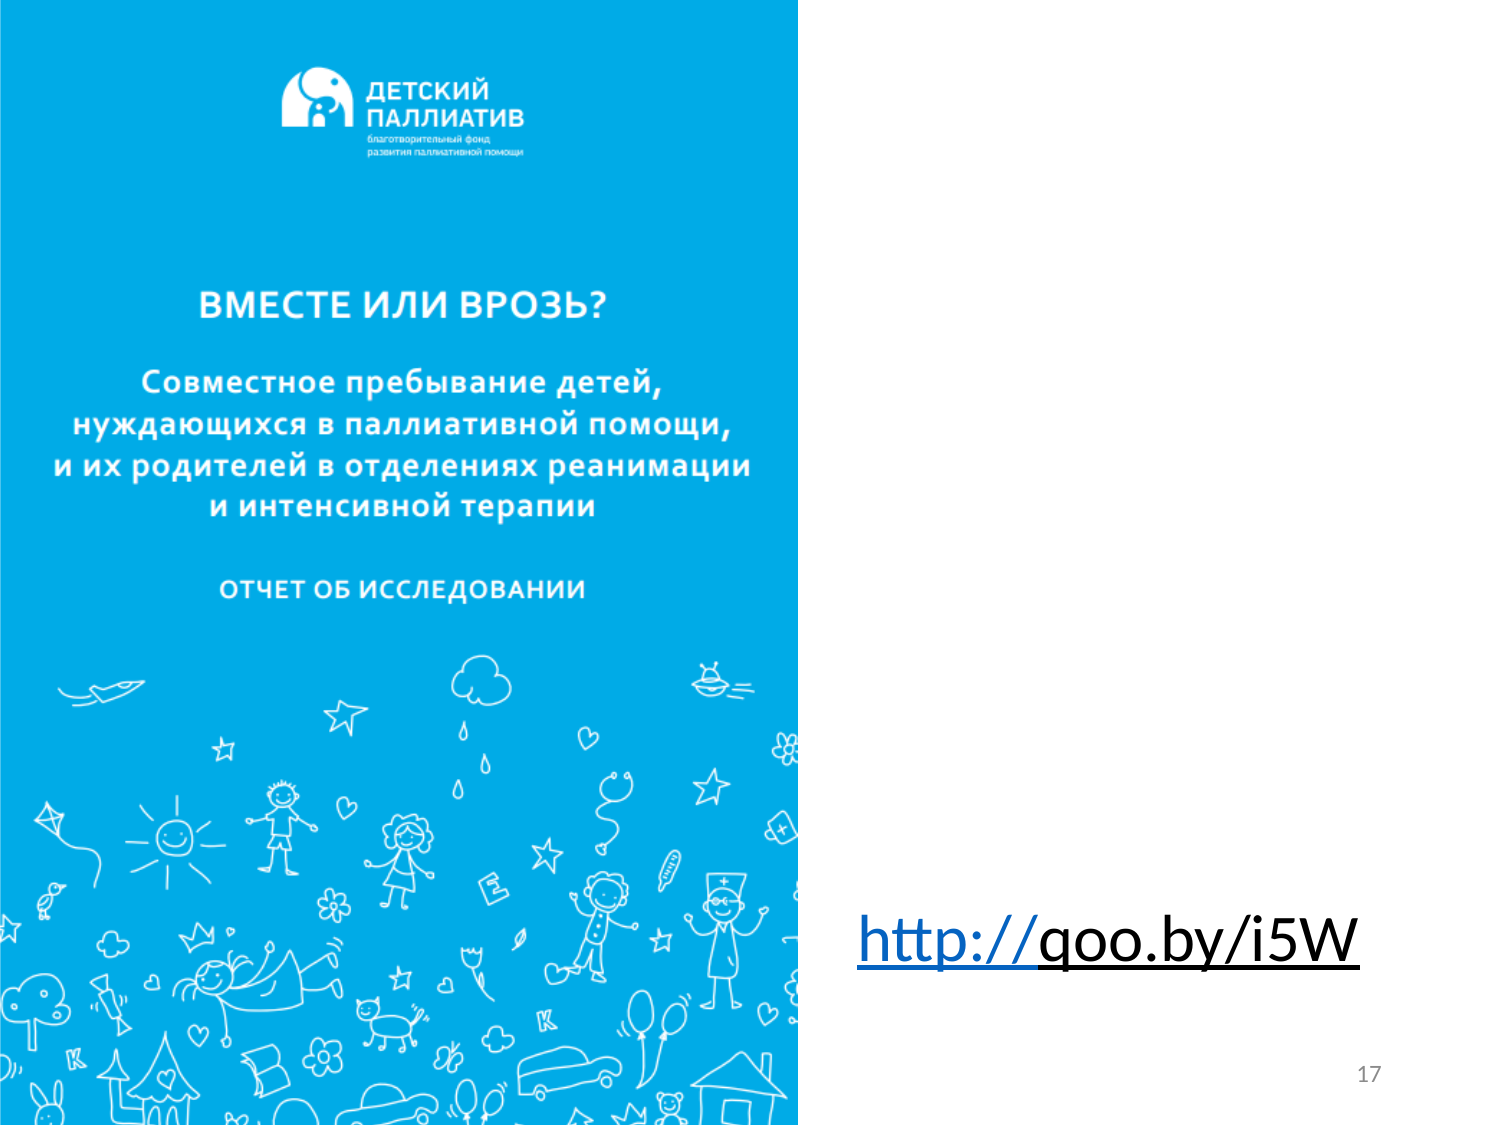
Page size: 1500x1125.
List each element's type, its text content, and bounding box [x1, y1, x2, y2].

picture [153, 459, 169, 477]
picture [481, 887, 494, 905]
picture [512, 928, 526, 950]
picture [713, 459, 728, 476]
picture [612, 1115, 626, 1125]
picture [492, 580, 505, 598]
picture [578, 727, 599, 750]
picture [353, 500, 369, 516]
picture [271, 459, 285, 477]
picture [337, 499, 349, 517]
picture [528, 580, 543, 598]
picture [93, 418, 110, 442]
picture [214, 459, 228, 476]
picture [655, 1092, 688, 1125]
picture [84, 459, 100, 476]
picture [164, 376, 181, 393]
picture [140, 805, 149, 816]
picture [180, 417, 203, 435]
picture [356, 997, 424, 1053]
picture [367, 135, 461, 144]
picture [765, 811, 798, 845]
picture [297, 499, 312, 517]
picture [567, 291, 587, 317]
picture [588, 459, 603, 477]
picture [702, 418, 718, 434]
picture [470, 580, 487, 599]
picture [90, 974, 132, 1036]
picture [366, 82, 385, 102]
picture [453, 83, 468, 99]
picture [364, 822, 434, 910]
picture [149, 1106, 161, 1125]
picture [692, 662, 730, 695]
picture [503, 459, 517, 476]
picture [336, 580, 350, 598]
picture [284, 291, 303, 319]
picture [462, 459, 477, 476]
picture [279, 376, 294, 392]
picture [133, 1031, 169, 1089]
picture [97, 1049, 182, 1125]
picture [788, 1017, 798, 1024]
picture [692, 459, 709, 481]
picture [383, 814, 432, 838]
picture [491, 109, 506, 126]
picture [442, 109, 474, 126]
picture [386, 109, 419, 126]
picture [197, 826, 204, 832]
picture [90, 685, 106, 703]
picture [473, 83, 488, 99]
picture [452, 376, 466, 392]
picture [706, 1051, 787, 1125]
picture [794, 881, 798, 901]
picture [462, 291, 482, 317]
picture [614, 376, 629, 393]
picture [201, 291, 221, 317]
picture [276, 580, 288, 598]
picture [596, 803, 619, 855]
picture [734, 459, 749, 476]
picture [292, 452, 304, 458]
picture [66, 1048, 87, 1070]
picture [173, 951, 293, 1048]
picture [629, 459, 644, 476]
picture [758, 1002, 779, 1026]
picture [365, 459, 379, 476]
picture [113, 418, 136, 434]
picture [568, 580, 584, 598]
picture [384, 418, 399, 435]
picture [731, 993, 742, 1009]
picture [302, 1037, 343, 1076]
picture [246, 376, 258, 393]
picture [368, 109, 383, 126]
picture [541, 417, 557, 435]
picture [347, 376, 362, 392]
picture [335, 938, 343, 945]
picture [721, 1099, 751, 1125]
picture [245, 780, 318, 875]
picture [247, 1044, 290, 1089]
picture [315, 580, 332, 599]
picture [518, 499, 532, 517]
picture [626, 1103, 646, 1125]
picture [517, 1046, 622, 1101]
picture [570, 459, 585, 477]
picture [393, 291, 416, 318]
picture [591, 291, 606, 309]
picture [673, 459, 687, 477]
picture [481, 418, 497, 434]
picture [156, 820, 194, 856]
picture [144, 974, 160, 990]
picture [279, 499, 294, 516]
picture [188, 1024, 209, 1047]
picture [195, 459, 211, 476]
picture [532, 838, 563, 873]
picture [621, 1021, 630, 1036]
picture [478, 872, 509, 902]
picture [264, 941, 274, 964]
picture [482, 459, 497, 476]
picture [35, 802, 70, 846]
picture [347, 418, 361, 434]
picture [727, 695, 744, 699]
picture [291, 580, 305, 598]
picture [382, 459, 401, 481]
picture [291, 418, 305, 434]
picture [30, 1083, 47, 1101]
picture [634, 376, 649, 392]
picture [368, 150, 411, 157]
picture [561, 418, 576, 434]
picture [461, 499, 476, 516]
picture [220, 580, 238, 599]
picture [185, 376, 199, 392]
picture [380, 580, 394, 599]
picture [317, 888, 350, 923]
picture [509, 580, 524, 598]
picture [227, 291, 254, 317]
picture [458, 687, 501, 706]
picture [459, 721, 468, 740]
picture [600, 777, 621, 803]
picture [722, 430, 729, 441]
picture [262, 376, 276, 392]
picture [435, 83, 450, 99]
picture [249, 459, 266, 476]
picture [610, 772, 617, 779]
picture [675, 418, 698, 440]
picture [563, 410, 575, 416]
picture [333, 291, 350, 317]
picture [452, 655, 511, 701]
picture [471, 376, 485, 393]
picture [307, 291, 329, 317]
picture [160, 417, 175, 435]
picture [531, 376, 545, 393]
picture [422, 459, 438, 476]
picture [139, 418, 157, 440]
picture [294, 961, 343, 1007]
picture [481, 754, 490, 774]
picture [317, 500, 332, 516]
picture [579, 376, 593, 393]
picture [393, 500, 408, 516]
picture [318, 952, 338, 968]
picture [790, 994, 798, 1007]
picture [389, 966, 412, 990]
picture [502, 418, 516, 434]
picture [11, 1063, 16, 1078]
picture [558, 500, 573, 516]
picture [622, 772, 633, 800]
picture [419, 82, 432, 100]
picture [541, 291, 560, 319]
picture [255, 950, 297, 984]
picture [544, 872, 638, 985]
picture [653, 388, 660, 399]
picture [74, 418, 89, 434]
picture [449, 580, 467, 604]
picture [169, 1106, 179, 1125]
picture [586, 949, 593, 971]
picture [169, 1049, 200, 1125]
picture [422, 109, 438, 126]
picture [784, 969, 798, 994]
picture [0, 1054, 11, 1081]
picture [474, 109, 488, 126]
picture [485, 150, 523, 155]
picture [415, 149, 481, 155]
picture [241, 1053, 280, 1098]
slide_number 17 [1059, 1042, 1397, 1103]
picture [511, 291, 537, 319]
picture [658, 850, 681, 892]
picture [71, 846, 101, 888]
picture [226, 928, 235, 936]
picture [302, 67, 353, 126]
picture [427, 376, 447, 393]
picture [590, 418, 605, 434]
picture [463, 418, 478, 434]
picture [461, 948, 494, 1001]
picture [272, 1099, 319, 1125]
picture [631, 418, 649, 434]
picture [568, 1108, 593, 1125]
picture [438, 977, 454, 993]
picture [366, 417, 380, 435]
picture [374, 499, 388, 516]
picture [655, 417, 671, 435]
picture [282, 73, 313, 126]
picture [173, 459, 191, 481]
text_box http://qoo.by/i5W [842, 886, 1466, 982]
picture [684, 873, 769, 1009]
picture [442, 459, 457, 477]
picture [157, 1069, 175, 1090]
picture [691, 1076, 736, 1125]
picture [778, 826, 787, 834]
picture [521, 459, 537, 476]
picture [608, 459, 623, 476]
picture [782, 936, 798, 943]
picture [433, 580, 445, 598]
picture [73, 701, 96, 707]
picture [225, 1112, 248, 1125]
picture [498, 499, 514, 524]
picture [105, 459, 120, 476]
picture [650, 928, 672, 952]
picture [772, 732, 798, 766]
picture [313, 114, 325, 126]
picture [179, 922, 214, 953]
picture [163, 838, 187, 848]
picture [99, 680, 145, 690]
picture [255, 418, 271, 434]
picture [335, 1109, 359, 1125]
picture [360, 580, 376, 598]
picture [58, 688, 91, 698]
picture [455, 1089, 470, 1125]
picture [509, 109, 524, 126]
picture [636, 1003, 685, 1089]
picture [649, 459, 668, 476]
picture [578, 500, 594, 516]
picture [211, 500, 227, 516]
picture [320, 459, 333, 476]
picture [490, 376, 504, 392]
picture [232, 459, 247, 477]
picture [208, 418, 231, 440]
picture [299, 376, 316, 393]
picture [327, 943, 340, 951]
picture [445, 417, 460, 435]
picture [682, 997, 688, 1006]
picture [212, 738, 234, 761]
picture [627, 990, 654, 1079]
picture [511, 376, 526, 392]
picture [397, 580, 428, 599]
picture [413, 499, 429, 517]
picture [324, 701, 368, 736]
picture [636, 369, 648, 375]
picture [346, 459, 362, 477]
picture [479, 499, 494, 517]
picture [37, 883, 66, 920]
picture [387, 376, 402, 393]
picture [403, 418, 419, 434]
picture [423, 291, 446, 317]
picture [320, 418, 333, 434]
picture [425, 418, 440, 434]
picture [403, 459, 418, 477]
picture [268, 986, 274, 994]
picture [290, 459, 306, 476]
picture [481, 1082, 507, 1125]
picture [235, 418, 250, 434]
picture [140, 860, 158, 869]
picture [406, 368, 422, 393]
picture [143, 370, 159, 393]
picture [189, 863, 211, 883]
picture [204, 376, 222, 392]
picture [434, 500, 449, 516]
picture [453, 780, 463, 799]
picture [610, 417, 626, 435]
picture [227, 376, 242, 393]
picture [360, 1086, 438, 1125]
picture [521, 418, 536, 434]
picture [0, 914, 21, 942]
picture [0, 974, 71, 1051]
picture [433, 1041, 464, 1073]
picture [465, 135, 490, 144]
picture [34, 1080, 64, 1125]
picture [261, 291, 279, 317]
picture [365, 291, 388, 317]
picture [537, 1010, 557, 1032]
picture [476, 77, 484, 82]
picture [55, 459, 71, 476]
picture [241, 580, 254, 598]
picture [107, 688, 135, 701]
picture [550, 459, 566, 484]
picture [275, 417, 287, 435]
picture [694, 768, 730, 805]
picture [436, 492, 447, 498]
picture [241, 500, 256, 516]
picture [258, 580, 271, 598]
picture [597, 376, 611, 392]
picture [388, 82, 418, 100]
picture [548, 580, 563, 598]
picture [337, 797, 358, 820]
picture [488, 291, 507, 317]
picture [320, 376, 335, 393]
picture [557, 376, 576, 398]
picture [482, 1025, 514, 1053]
picture [447, 1105, 457, 1117]
picture [97, 931, 129, 958]
picture [538, 499, 553, 516]
picture [261, 500, 276, 516]
picture [133, 459, 149, 484]
picture [458, 1079, 477, 1112]
picture [420, 869, 434, 879]
picture [368, 376, 383, 401]
